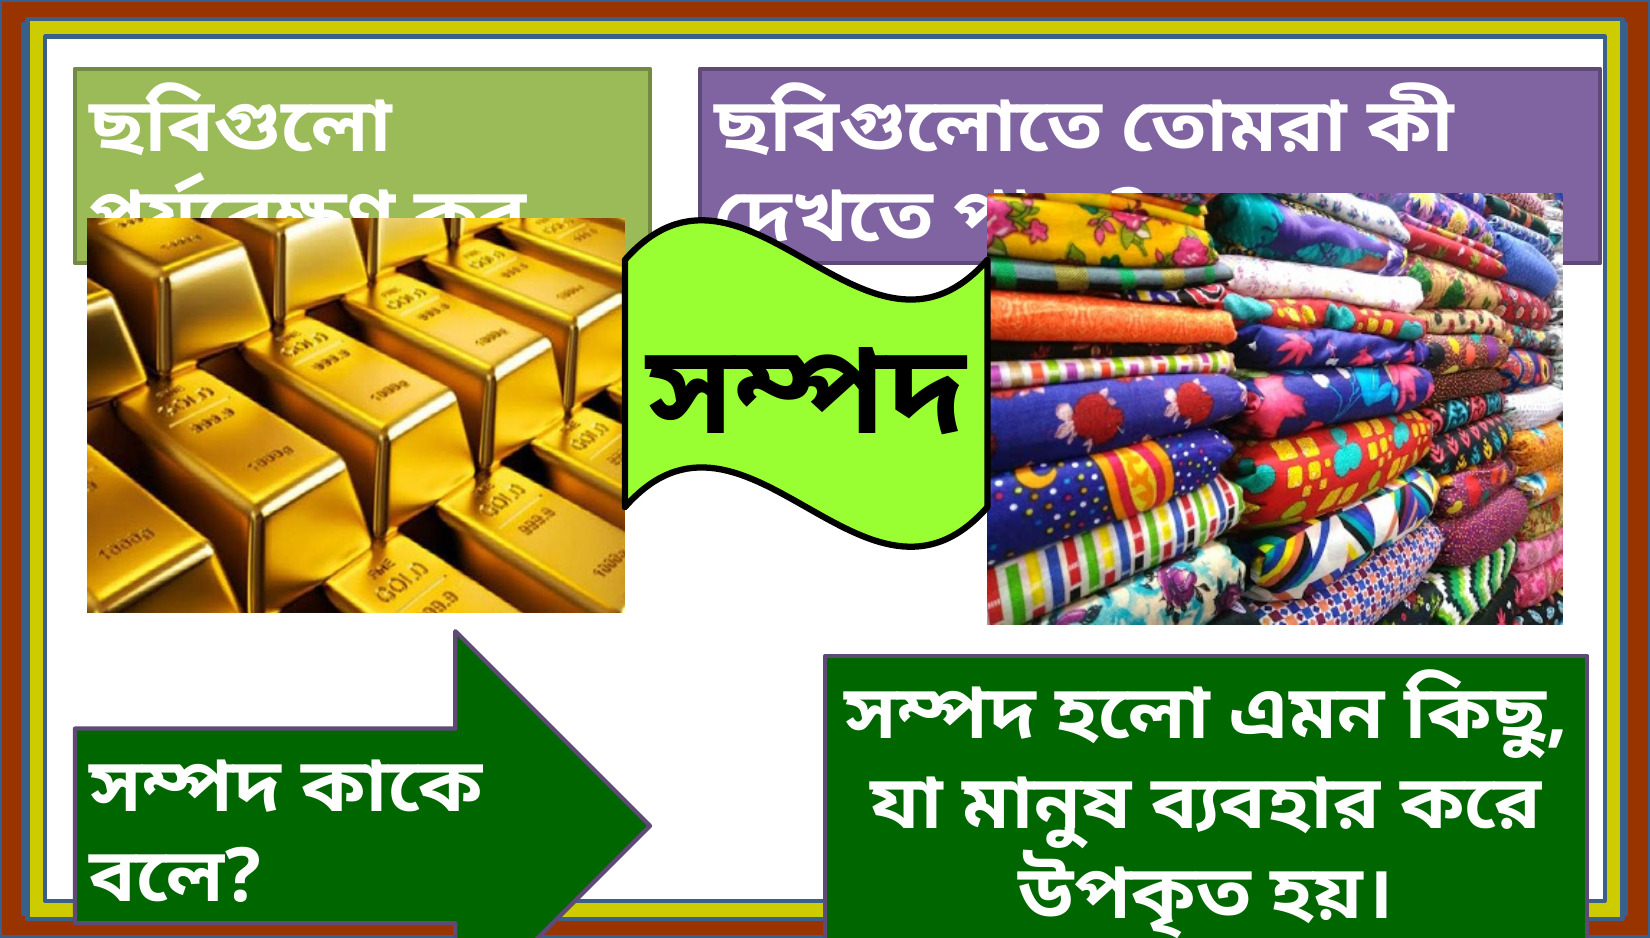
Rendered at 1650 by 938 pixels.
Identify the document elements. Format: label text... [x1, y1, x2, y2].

text_box সম্পদ [629, 220, 982, 547]
picture [87, 218, 626, 613]
text_box সম্পদ হলো এমন কিছু, যা মানুষ ব্যবহার করে উপকৃত হয়। [823, 654, 1589, 938]
text_box ছবিগুলোতে তোমরা কী দেখতে পাচ্ছ? [698, 67, 1602, 265]
picture [987, 193, 1563, 626]
text_box ছবিগুলো পর্যবেক্ষণ কর [73, 67, 652, 265]
text_box সম্পদ কাকে বলে? [72, 629, 653, 938]
